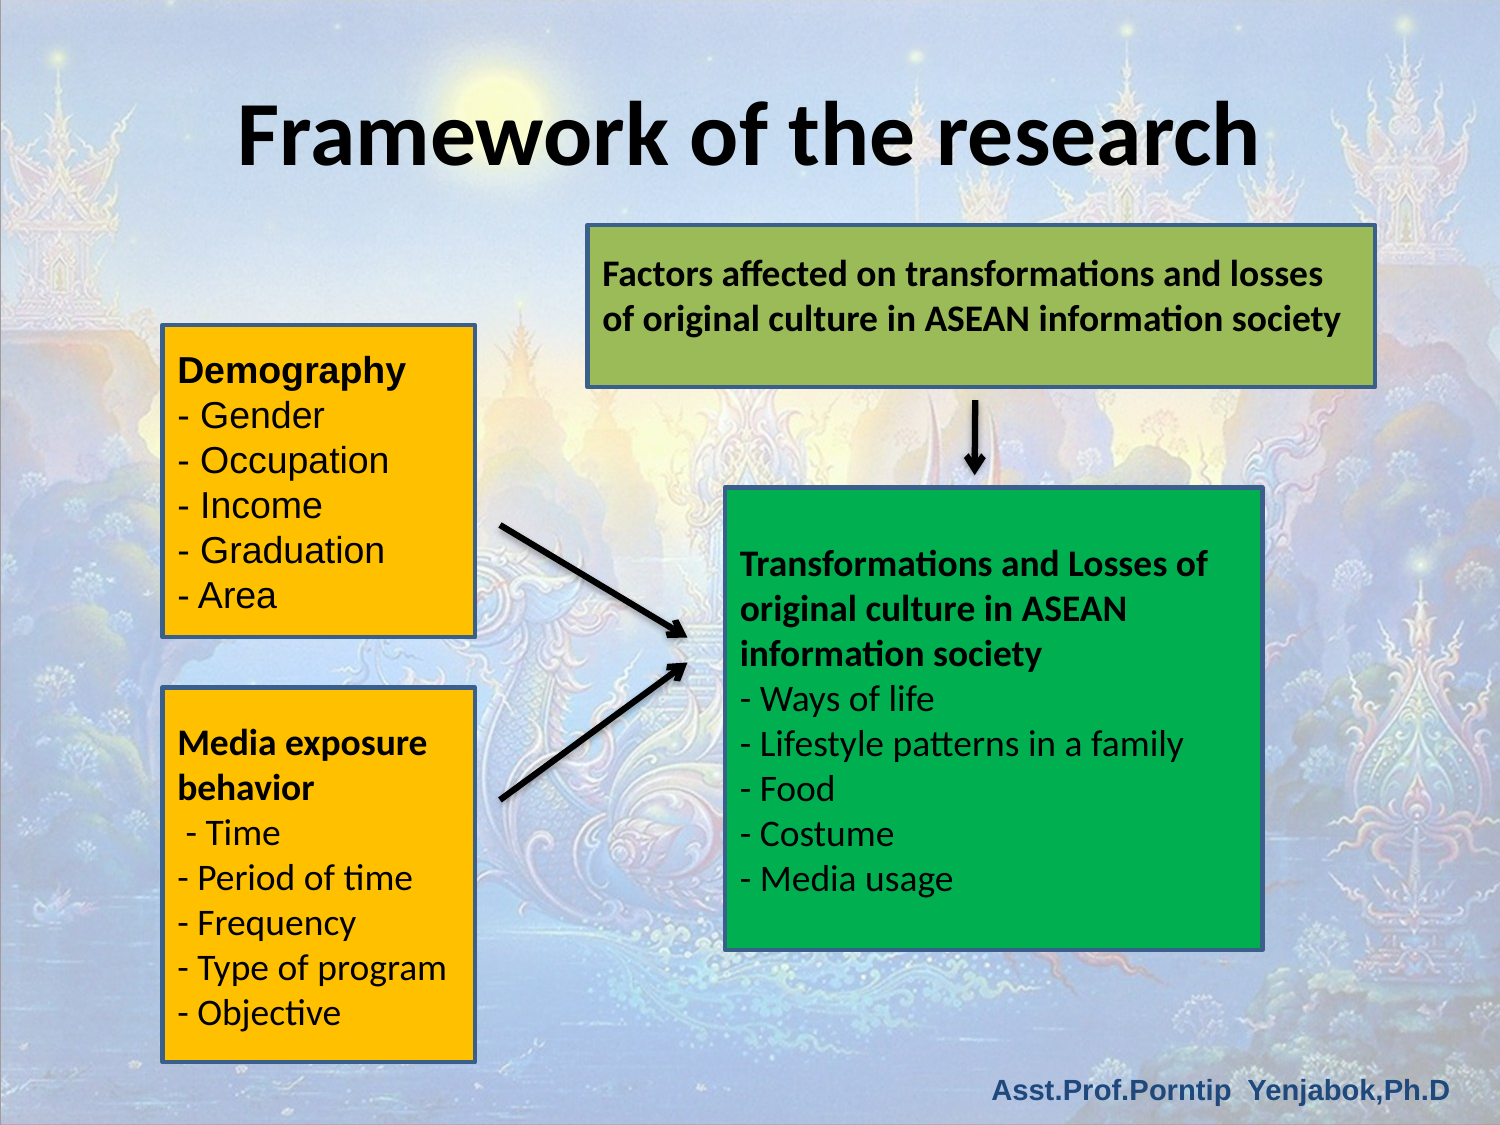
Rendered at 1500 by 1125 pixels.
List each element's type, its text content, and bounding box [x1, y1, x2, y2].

text_box Demography - Gender - Occupation - Income - Graduation - Area [160, 323, 477, 639]
text_box Media exposure behavior - Time - Period of time - Frequency - Type of program - Objective [160, 685, 477, 1064]
title Framework of the research [74, 44, 1426, 213]
text_box Transformations and Losses of original culture in ASEAN information society - Ways of life - Lifestyle patterns in a family - Food - Costume - Media usage [723, 485, 1265, 952]
text_box Factors affected on transformations and losses of original culture in ASEAN information society [585, 223, 1377, 389]
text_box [499, 524, 688, 801]
text_box Asst.Prof.Porntip Yenjabok,Ph.D [976, 1064, 1466, 1125]
